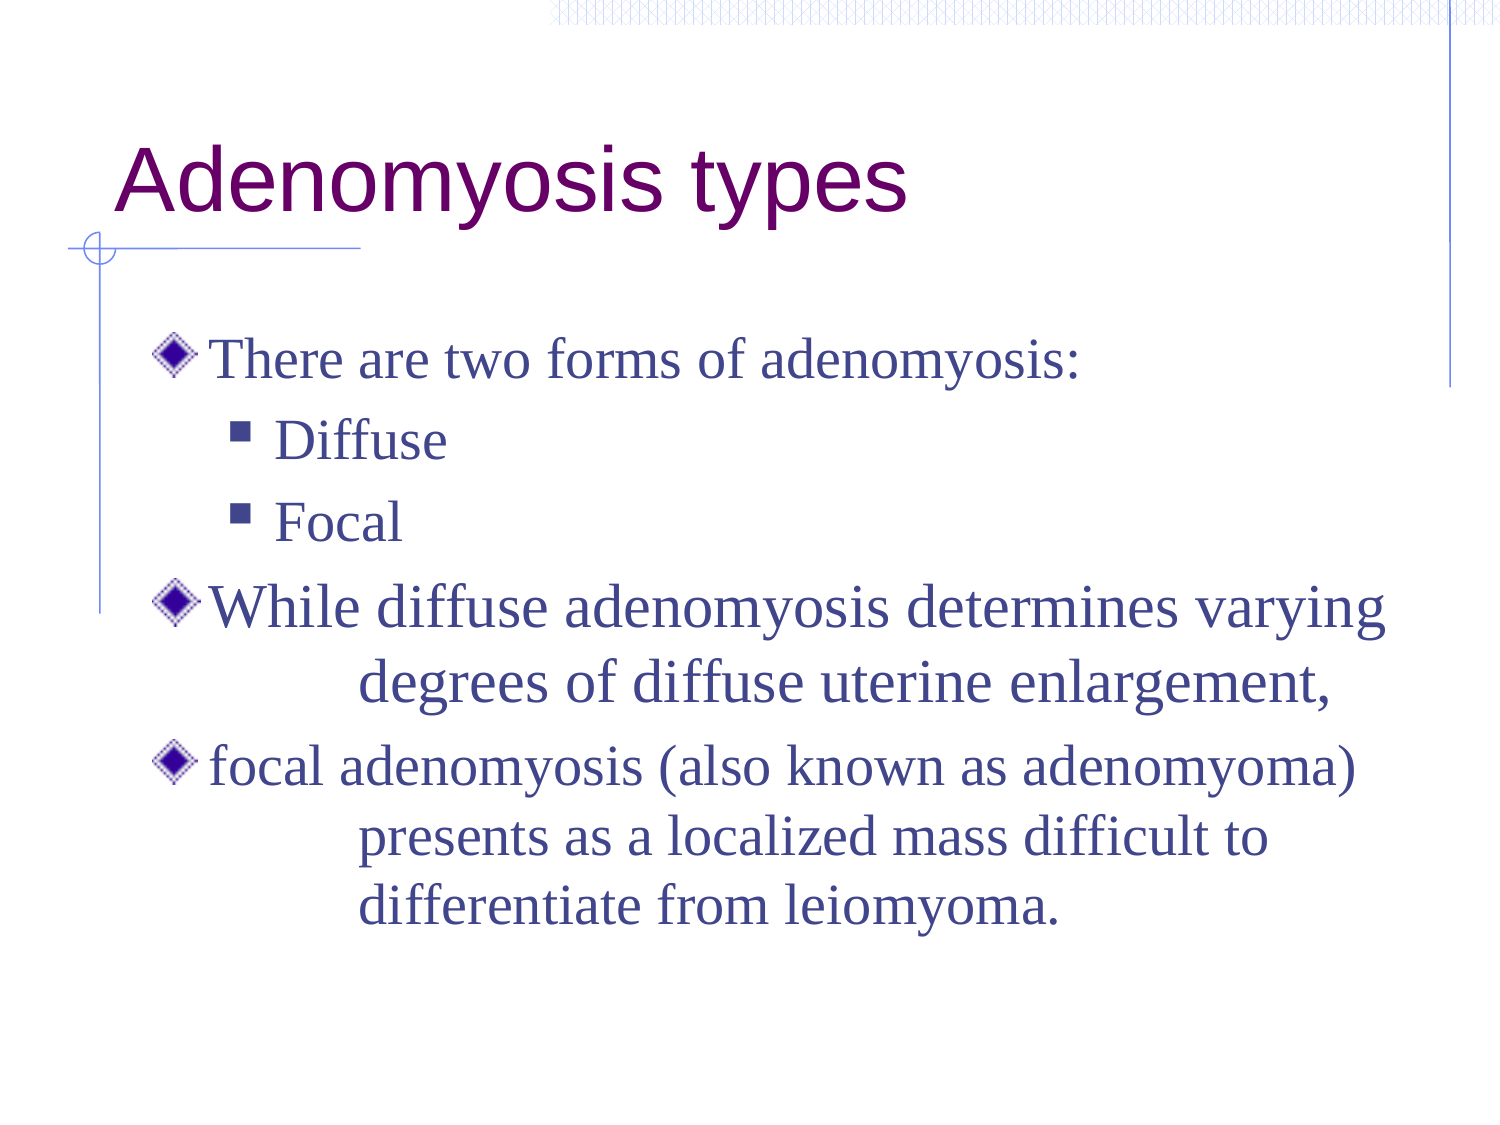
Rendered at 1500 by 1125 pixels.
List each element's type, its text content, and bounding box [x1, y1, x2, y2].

title Adenomyosis types [99, 50, 1375, 238]
picture [152, 739, 198, 785]
list There are two forms of adenomyosis: Diffuse Focal While diffuse adenomyosis determines varying degrees of diffuse uterine enlargement, focal adenomyosis (also known as adenomyoma) presents as a localized mass difficult to differentiate from leiomyoma. [137, 312, 1413, 988]
picture [152, 332, 198, 378]
picture [152, 578, 201, 627]
